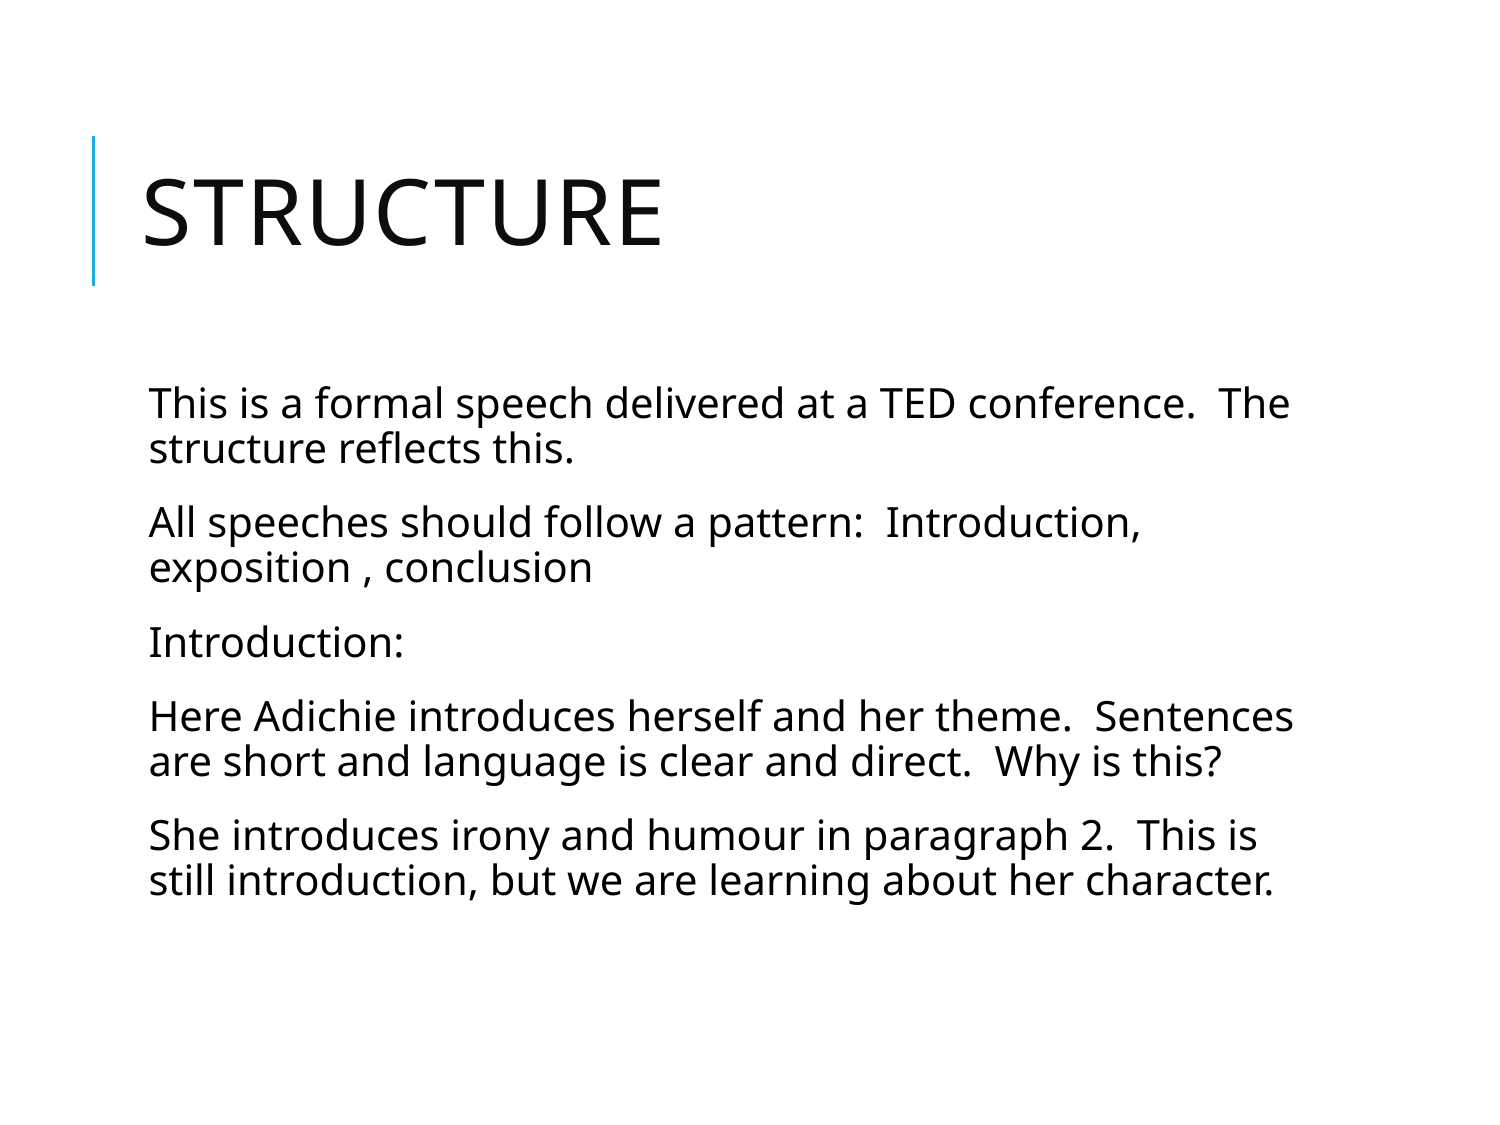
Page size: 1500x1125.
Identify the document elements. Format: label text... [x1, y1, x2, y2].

list This is a formal speech delivered at a TED conference. The structure reflects this. All speeches should follow a pattern: Introduction, exposition , conclusion Introduction: Here Adichie introduces herself and her theme. Sentences are short and language is clear and direct. Why is this? She introduces irony and humour in paragraph 2. This is still introduction, but we are learning about her character. [126, 375, 1322, 1035]
title Structure [126, 96, 1322, 342]
